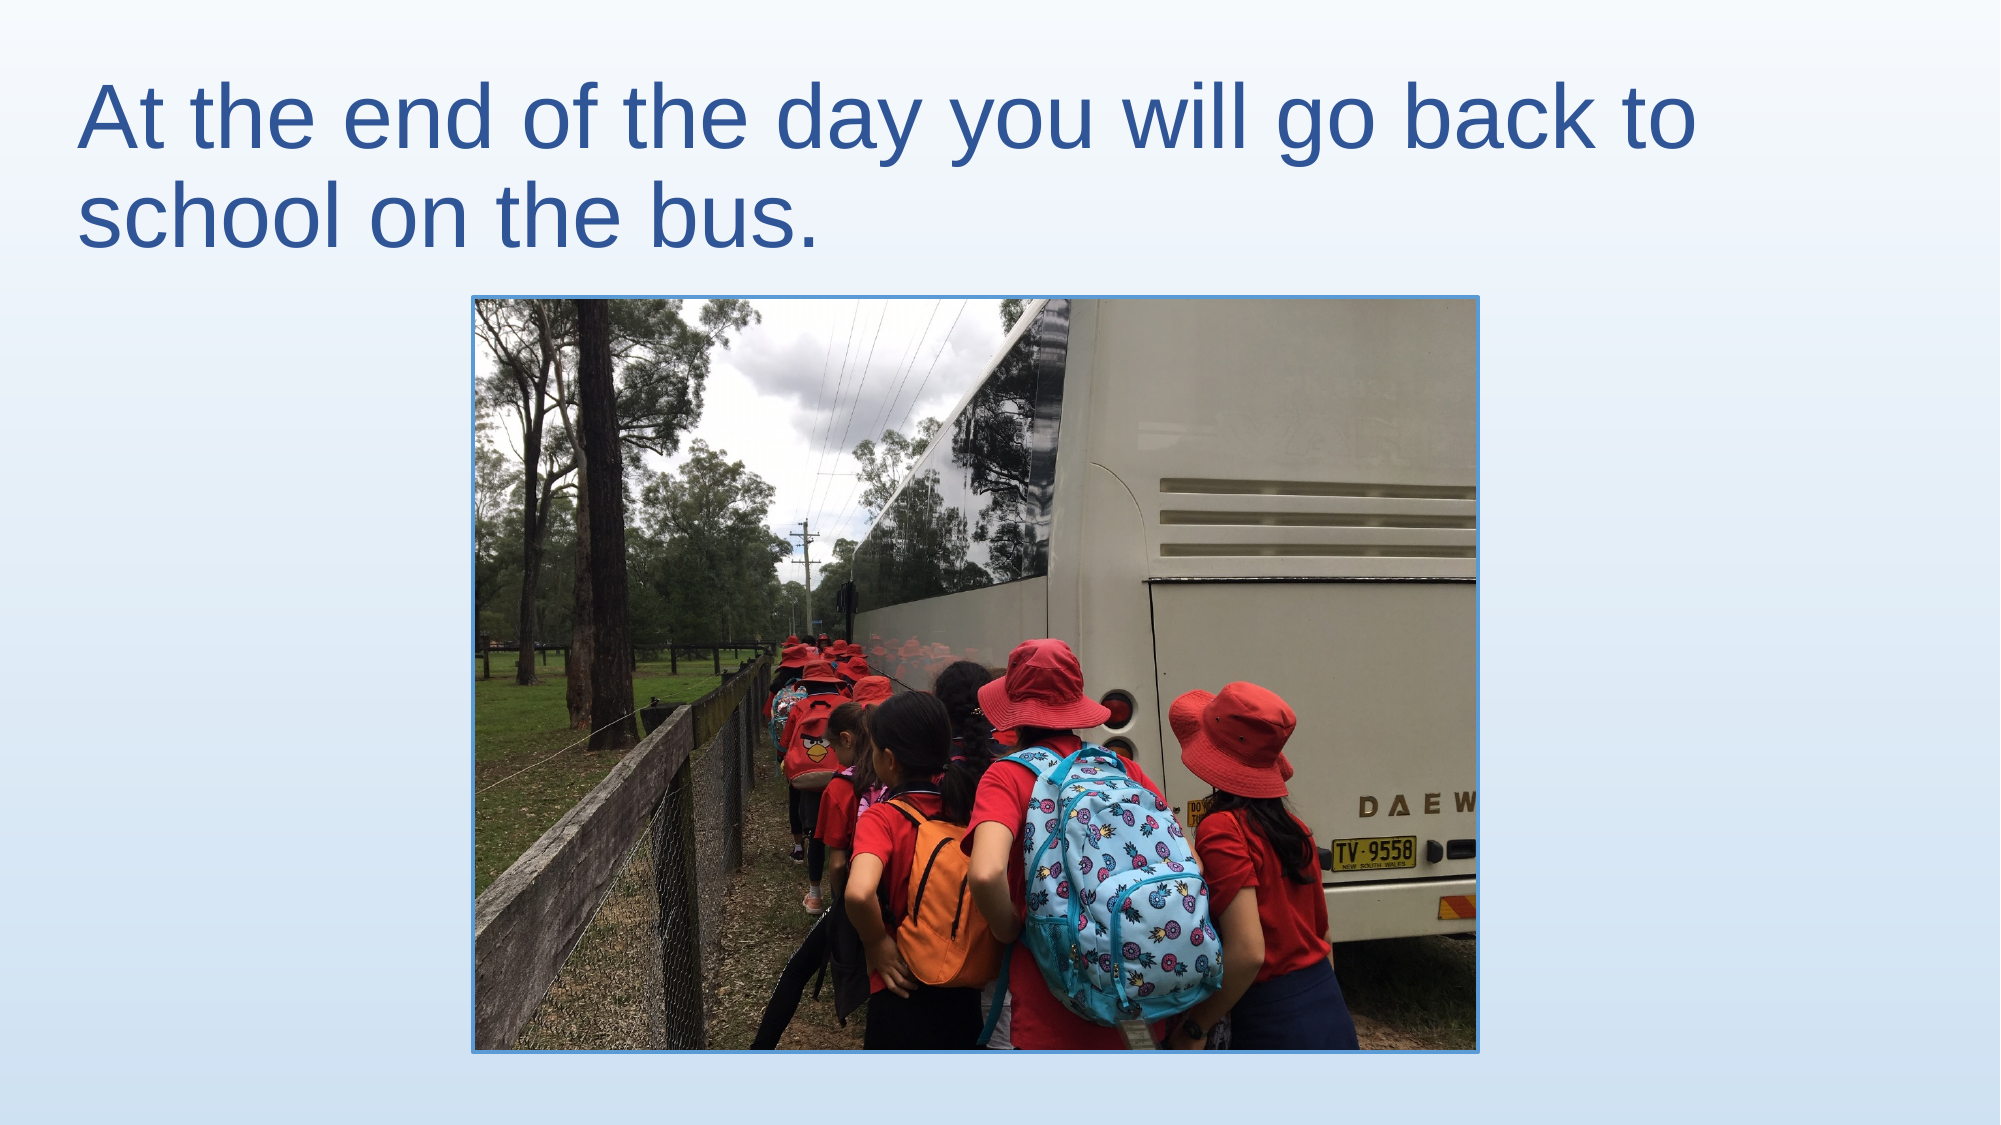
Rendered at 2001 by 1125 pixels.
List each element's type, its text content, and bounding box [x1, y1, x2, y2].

title At the end of the day you will go back to school on the bus. [62, 59, 1947, 278]
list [475, 299, 1476, 1050]
